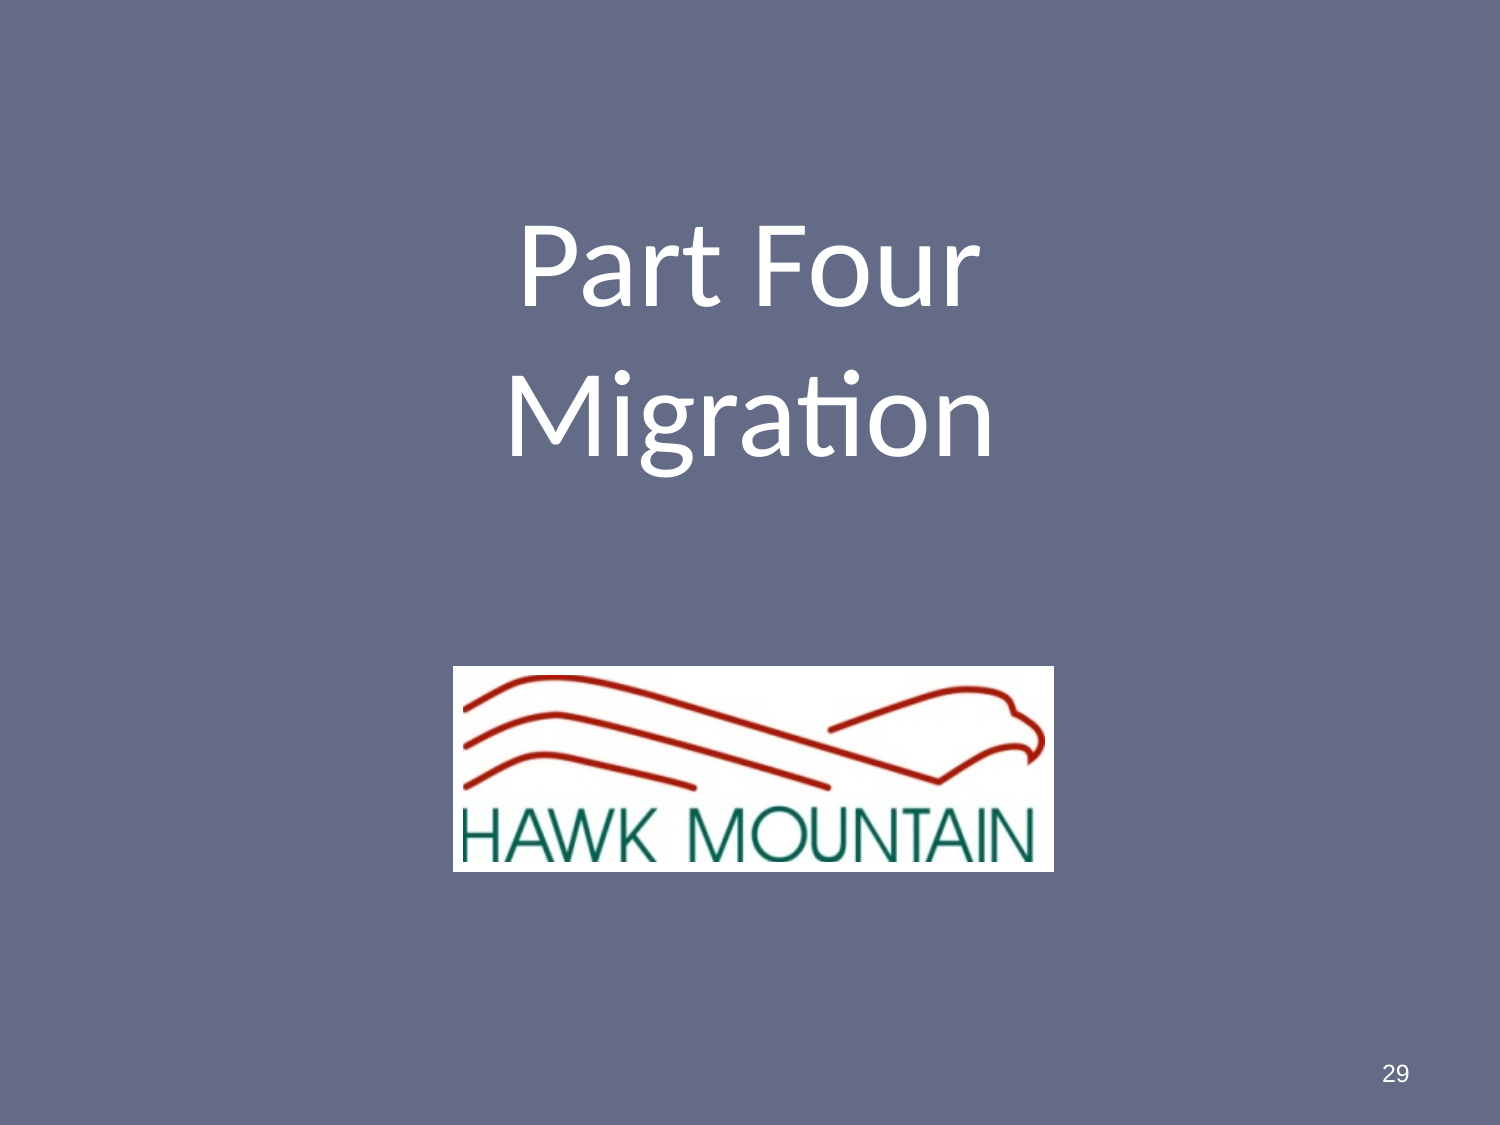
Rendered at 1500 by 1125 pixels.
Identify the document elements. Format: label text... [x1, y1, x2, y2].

slide_number 29 [1074, 1042, 1425, 1103]
picture [462, 674, 1045, 863]
title Part Four Migration [112, 62, 1388, 601]
